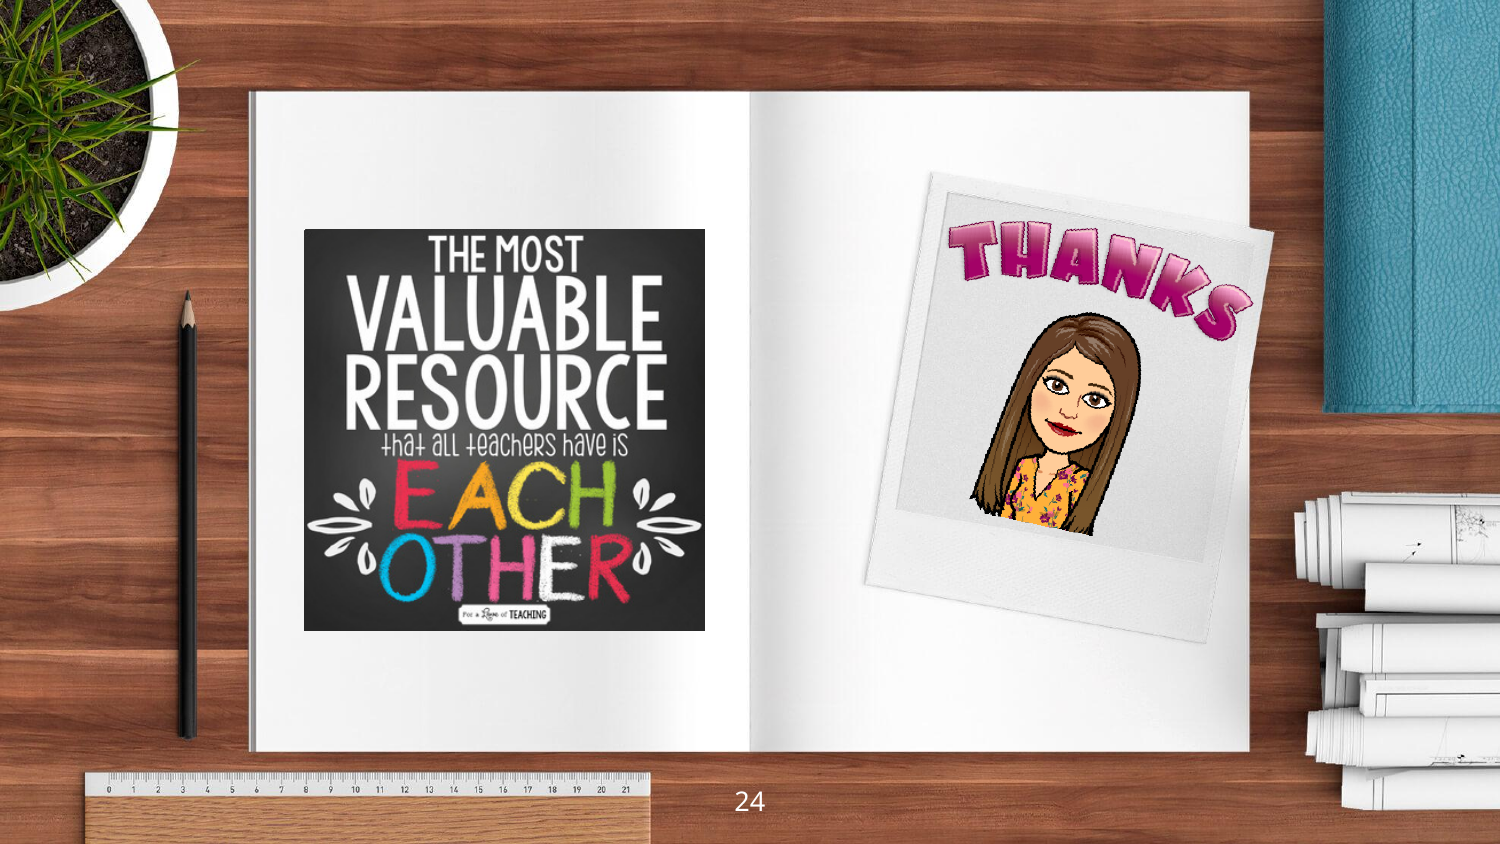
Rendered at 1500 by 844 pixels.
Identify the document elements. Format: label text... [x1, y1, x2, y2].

slide_number ‹#› [705, 762, 795, 844]
picture [0, 0, 1500, 844]
